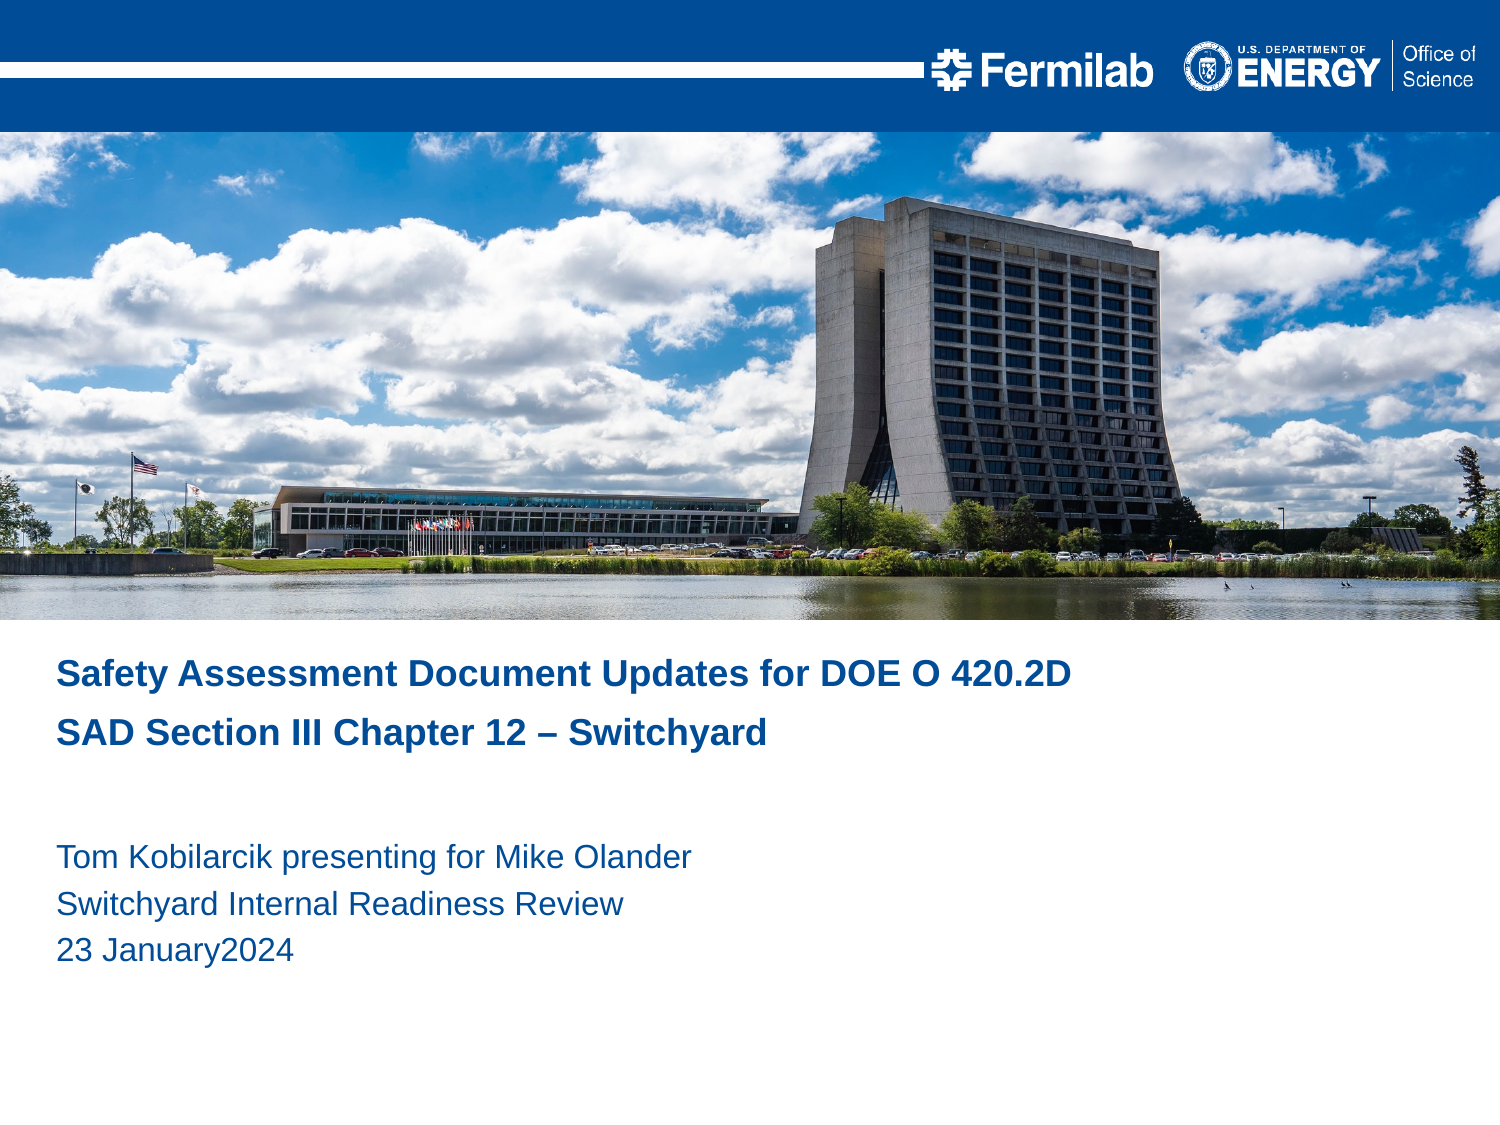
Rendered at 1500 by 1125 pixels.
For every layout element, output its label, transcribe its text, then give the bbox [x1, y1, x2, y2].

list Safety Assessment Document Updates for DOE O 420.2D SAD Section III Chapter 12 – Switchyard [56, 648, 1451, 813]
list Tom Kobilarcik presenting for Mike Olander Switchyard Internal Readiness Review 23 January2024 [56, 827, 1451, 1056]
picture [0, 132, 1500, 620]
